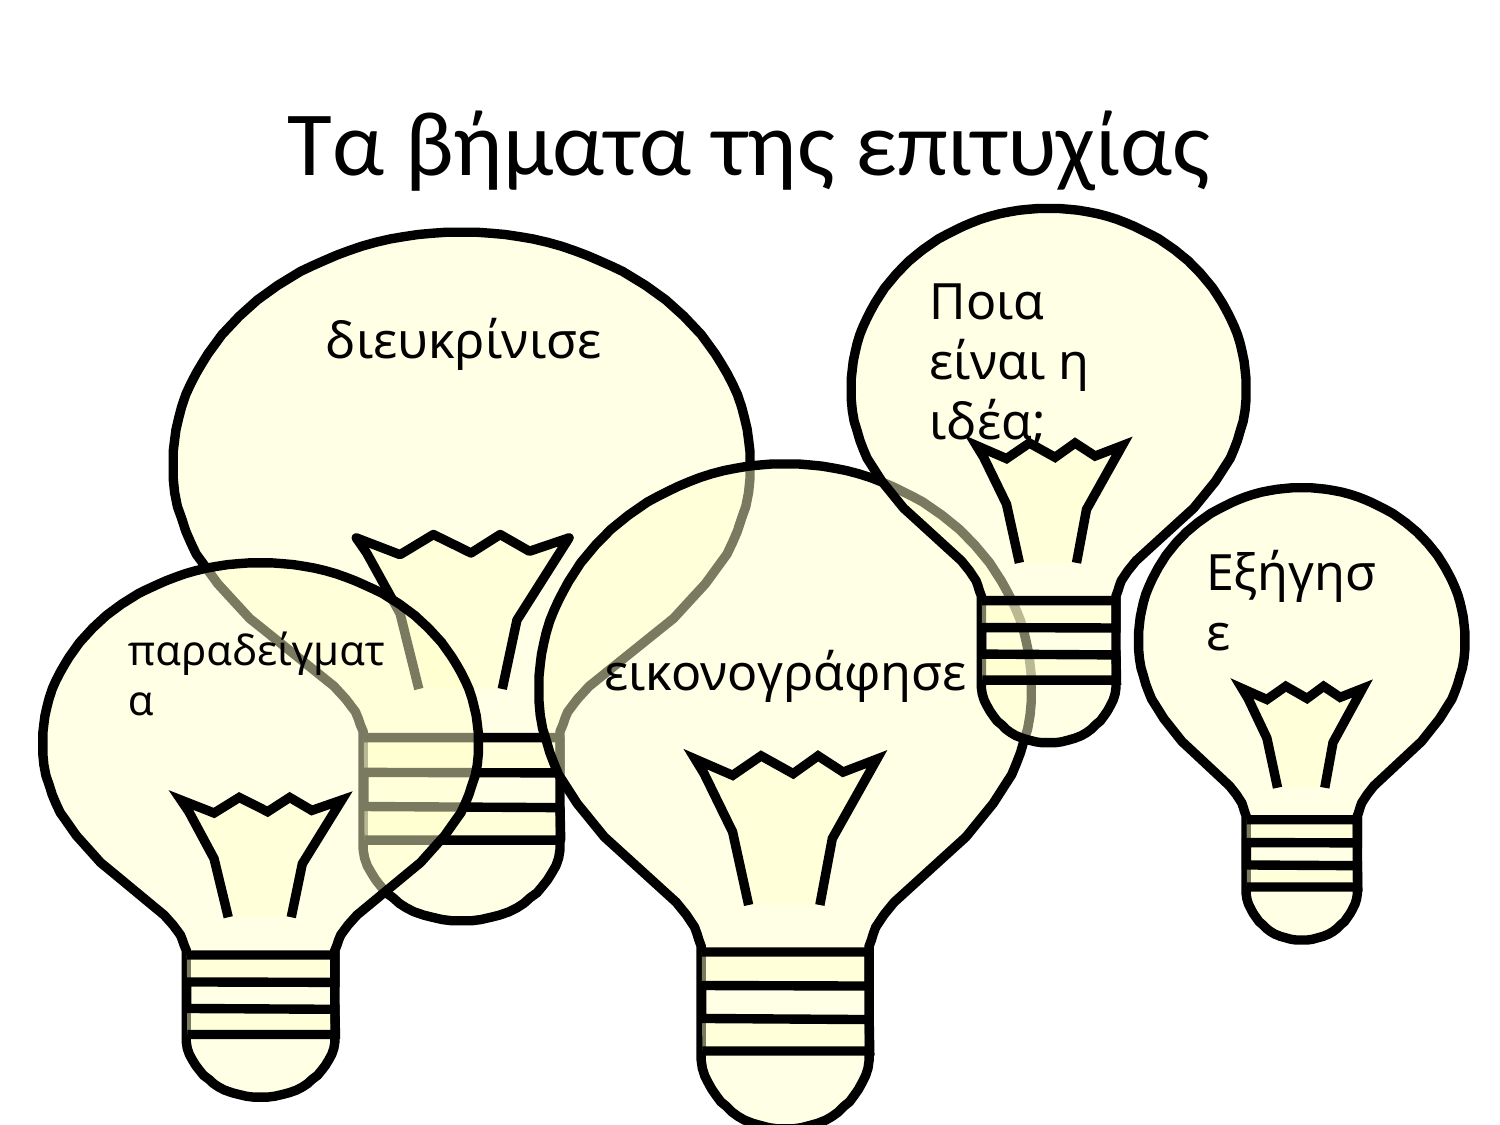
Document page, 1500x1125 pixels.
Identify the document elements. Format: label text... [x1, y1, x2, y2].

text_box [539, 463, 1025, 1125]
text_box εικονογράφησε [589, 633, 982, 709]
text_box διευκρίνισε [173, 232, 751, 921]
text_box [74, 45, 1425, 233]
text_box παραδείγματα [42, 562, 479, 1098]
text_box Ποια είναι η ιδέα; [851, 208, 1247, 743]
text_box Εξήγησε [1138, 487, 1465, 940]
